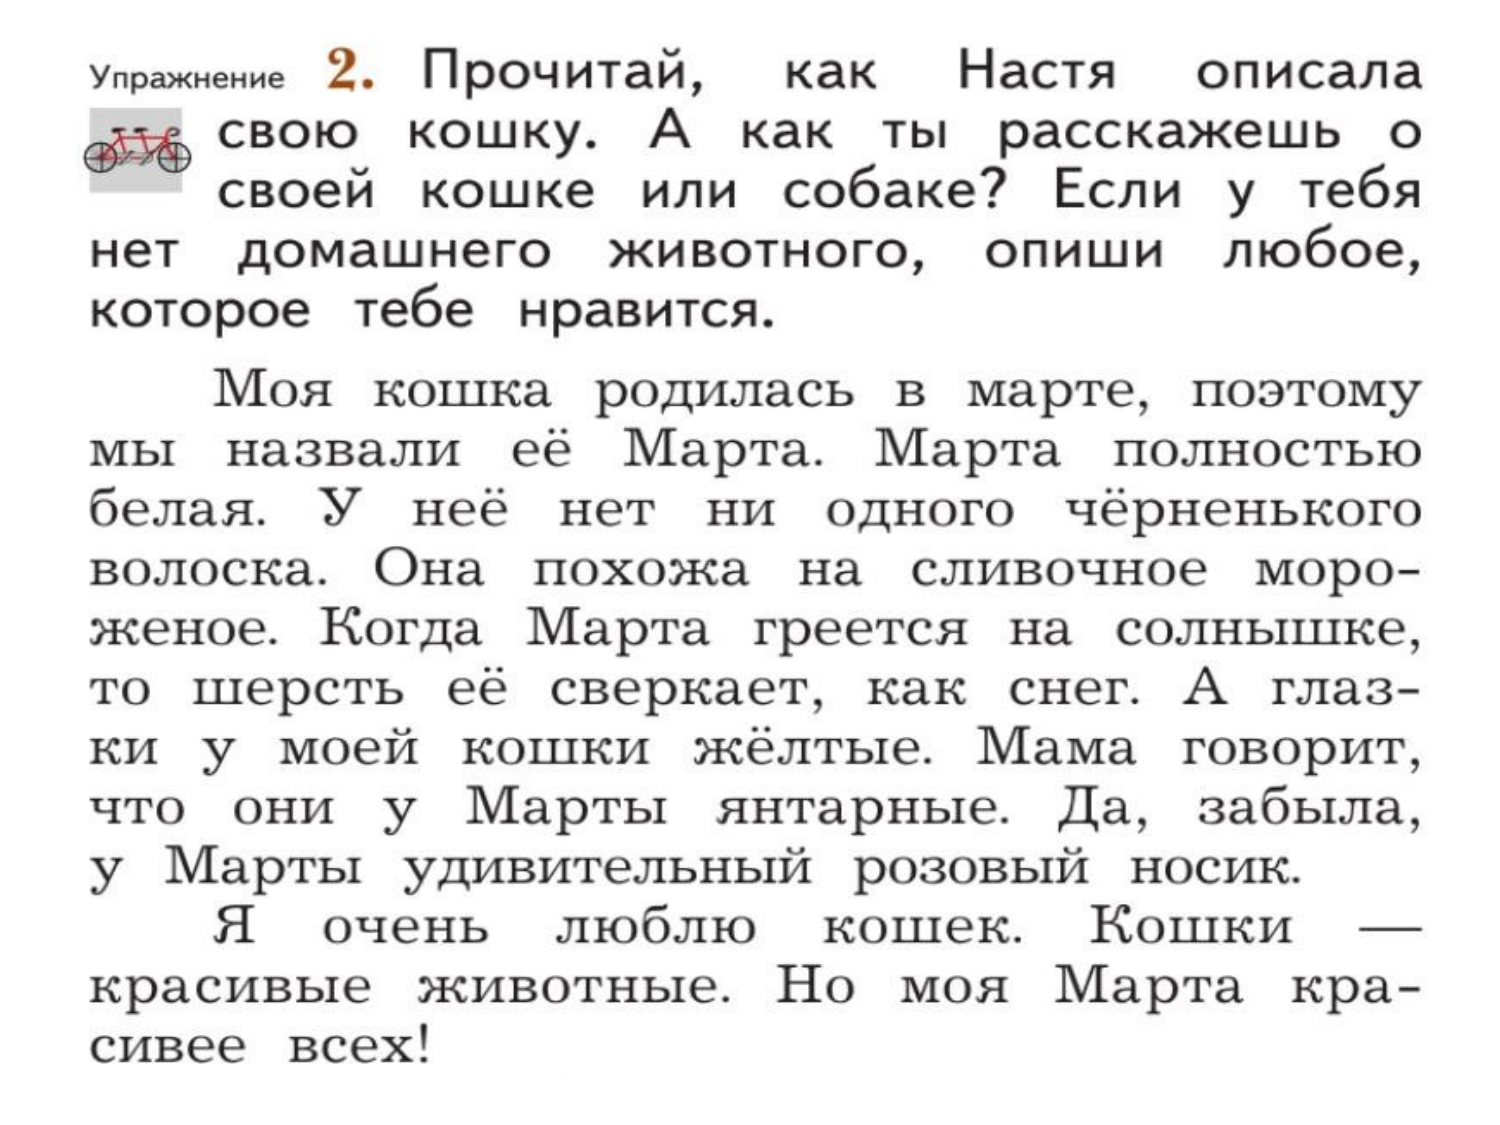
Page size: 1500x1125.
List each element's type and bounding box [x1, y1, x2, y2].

text_box [76, 42, 1447, 1075]
